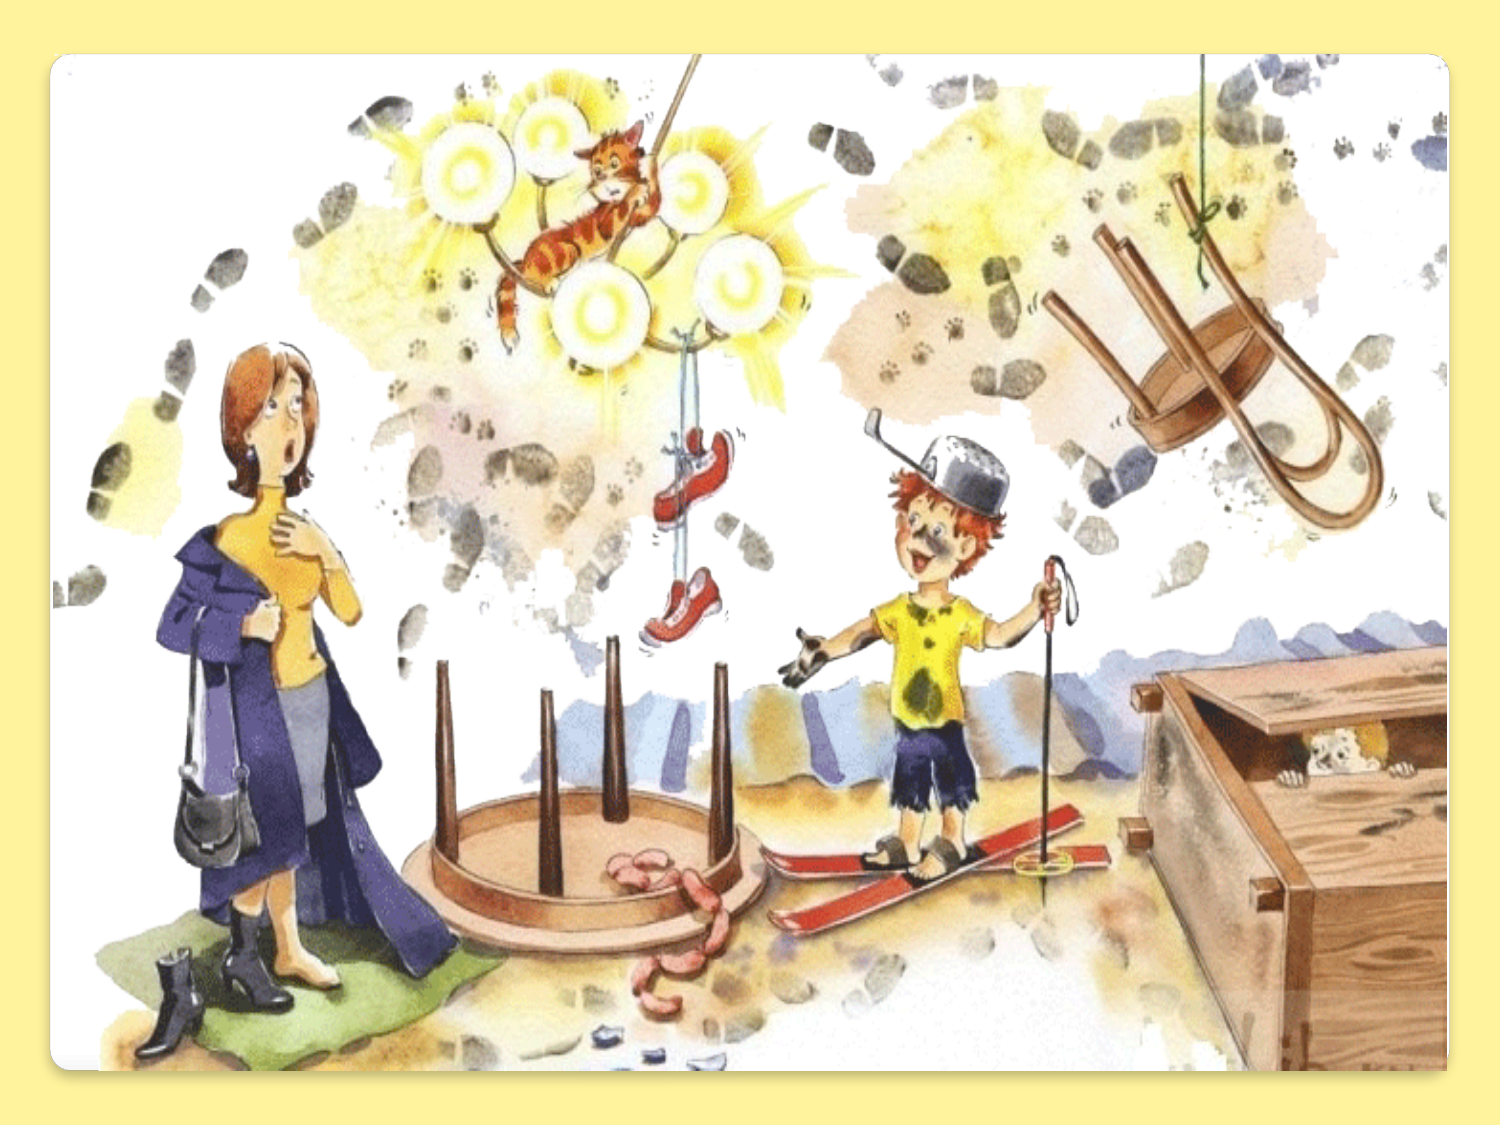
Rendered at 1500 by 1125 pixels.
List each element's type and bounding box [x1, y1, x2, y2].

picture [52, 54, 1448, 1071]
